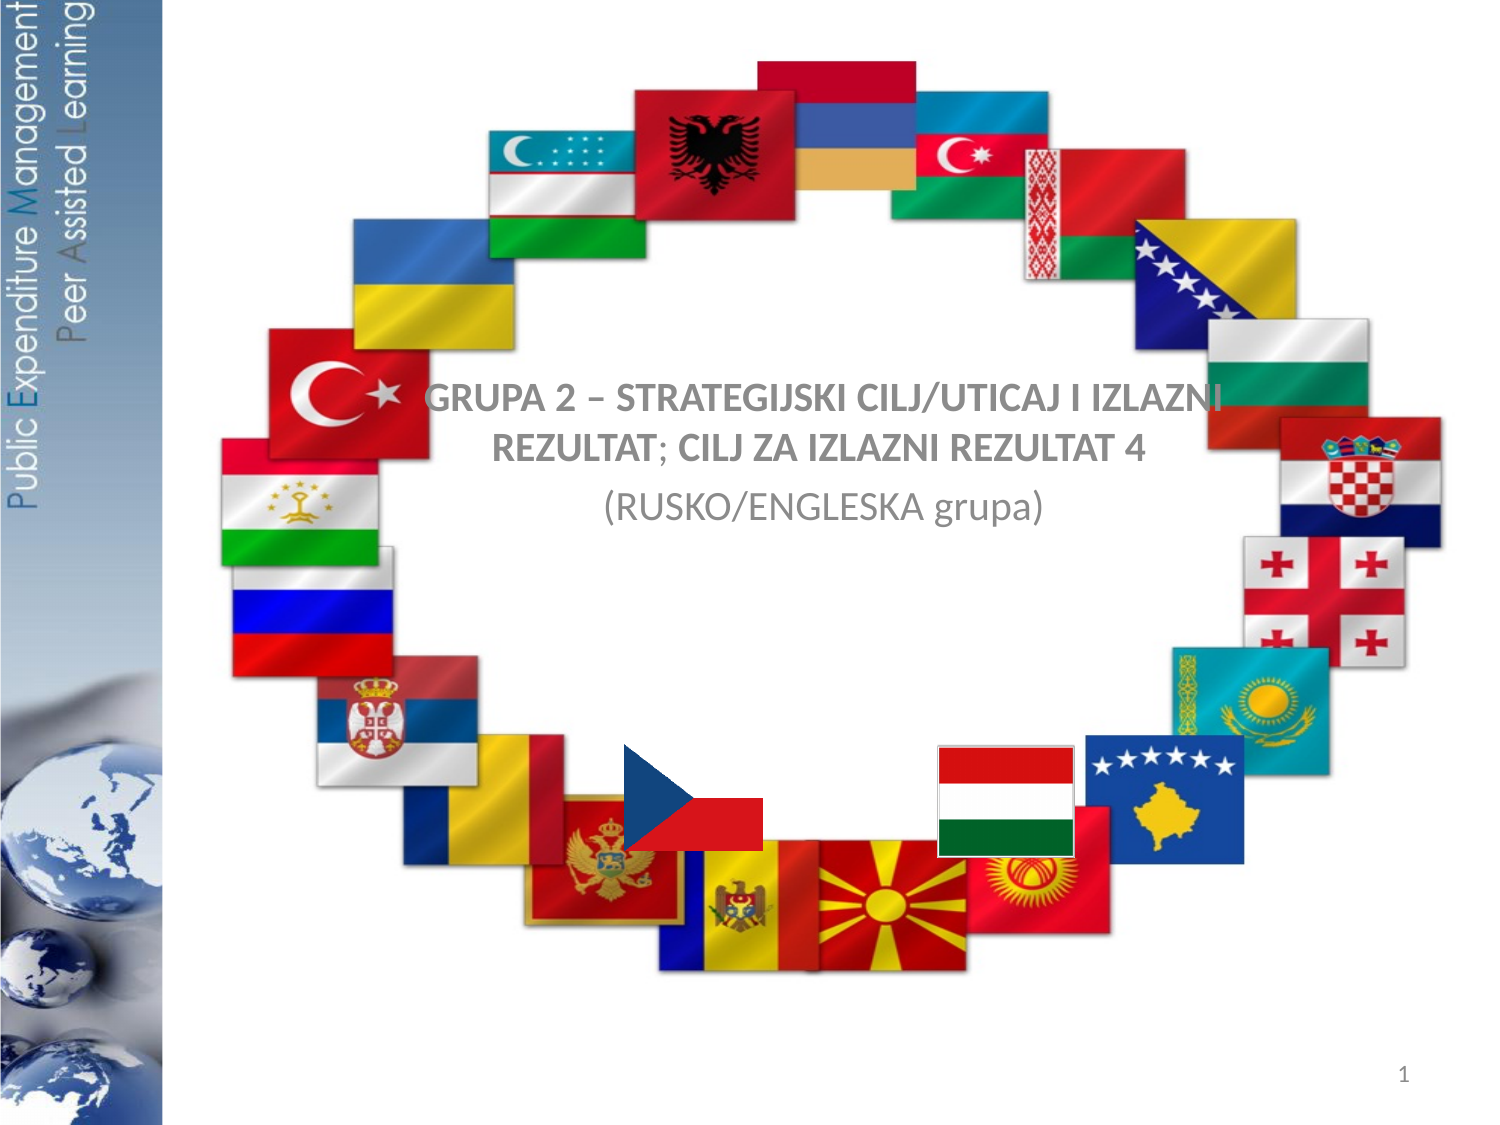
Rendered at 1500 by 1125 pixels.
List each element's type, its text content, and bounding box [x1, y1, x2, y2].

slide_number 1 [1074, 1042, 1425, 1103]
picture [0, 49, 1500, 985]
